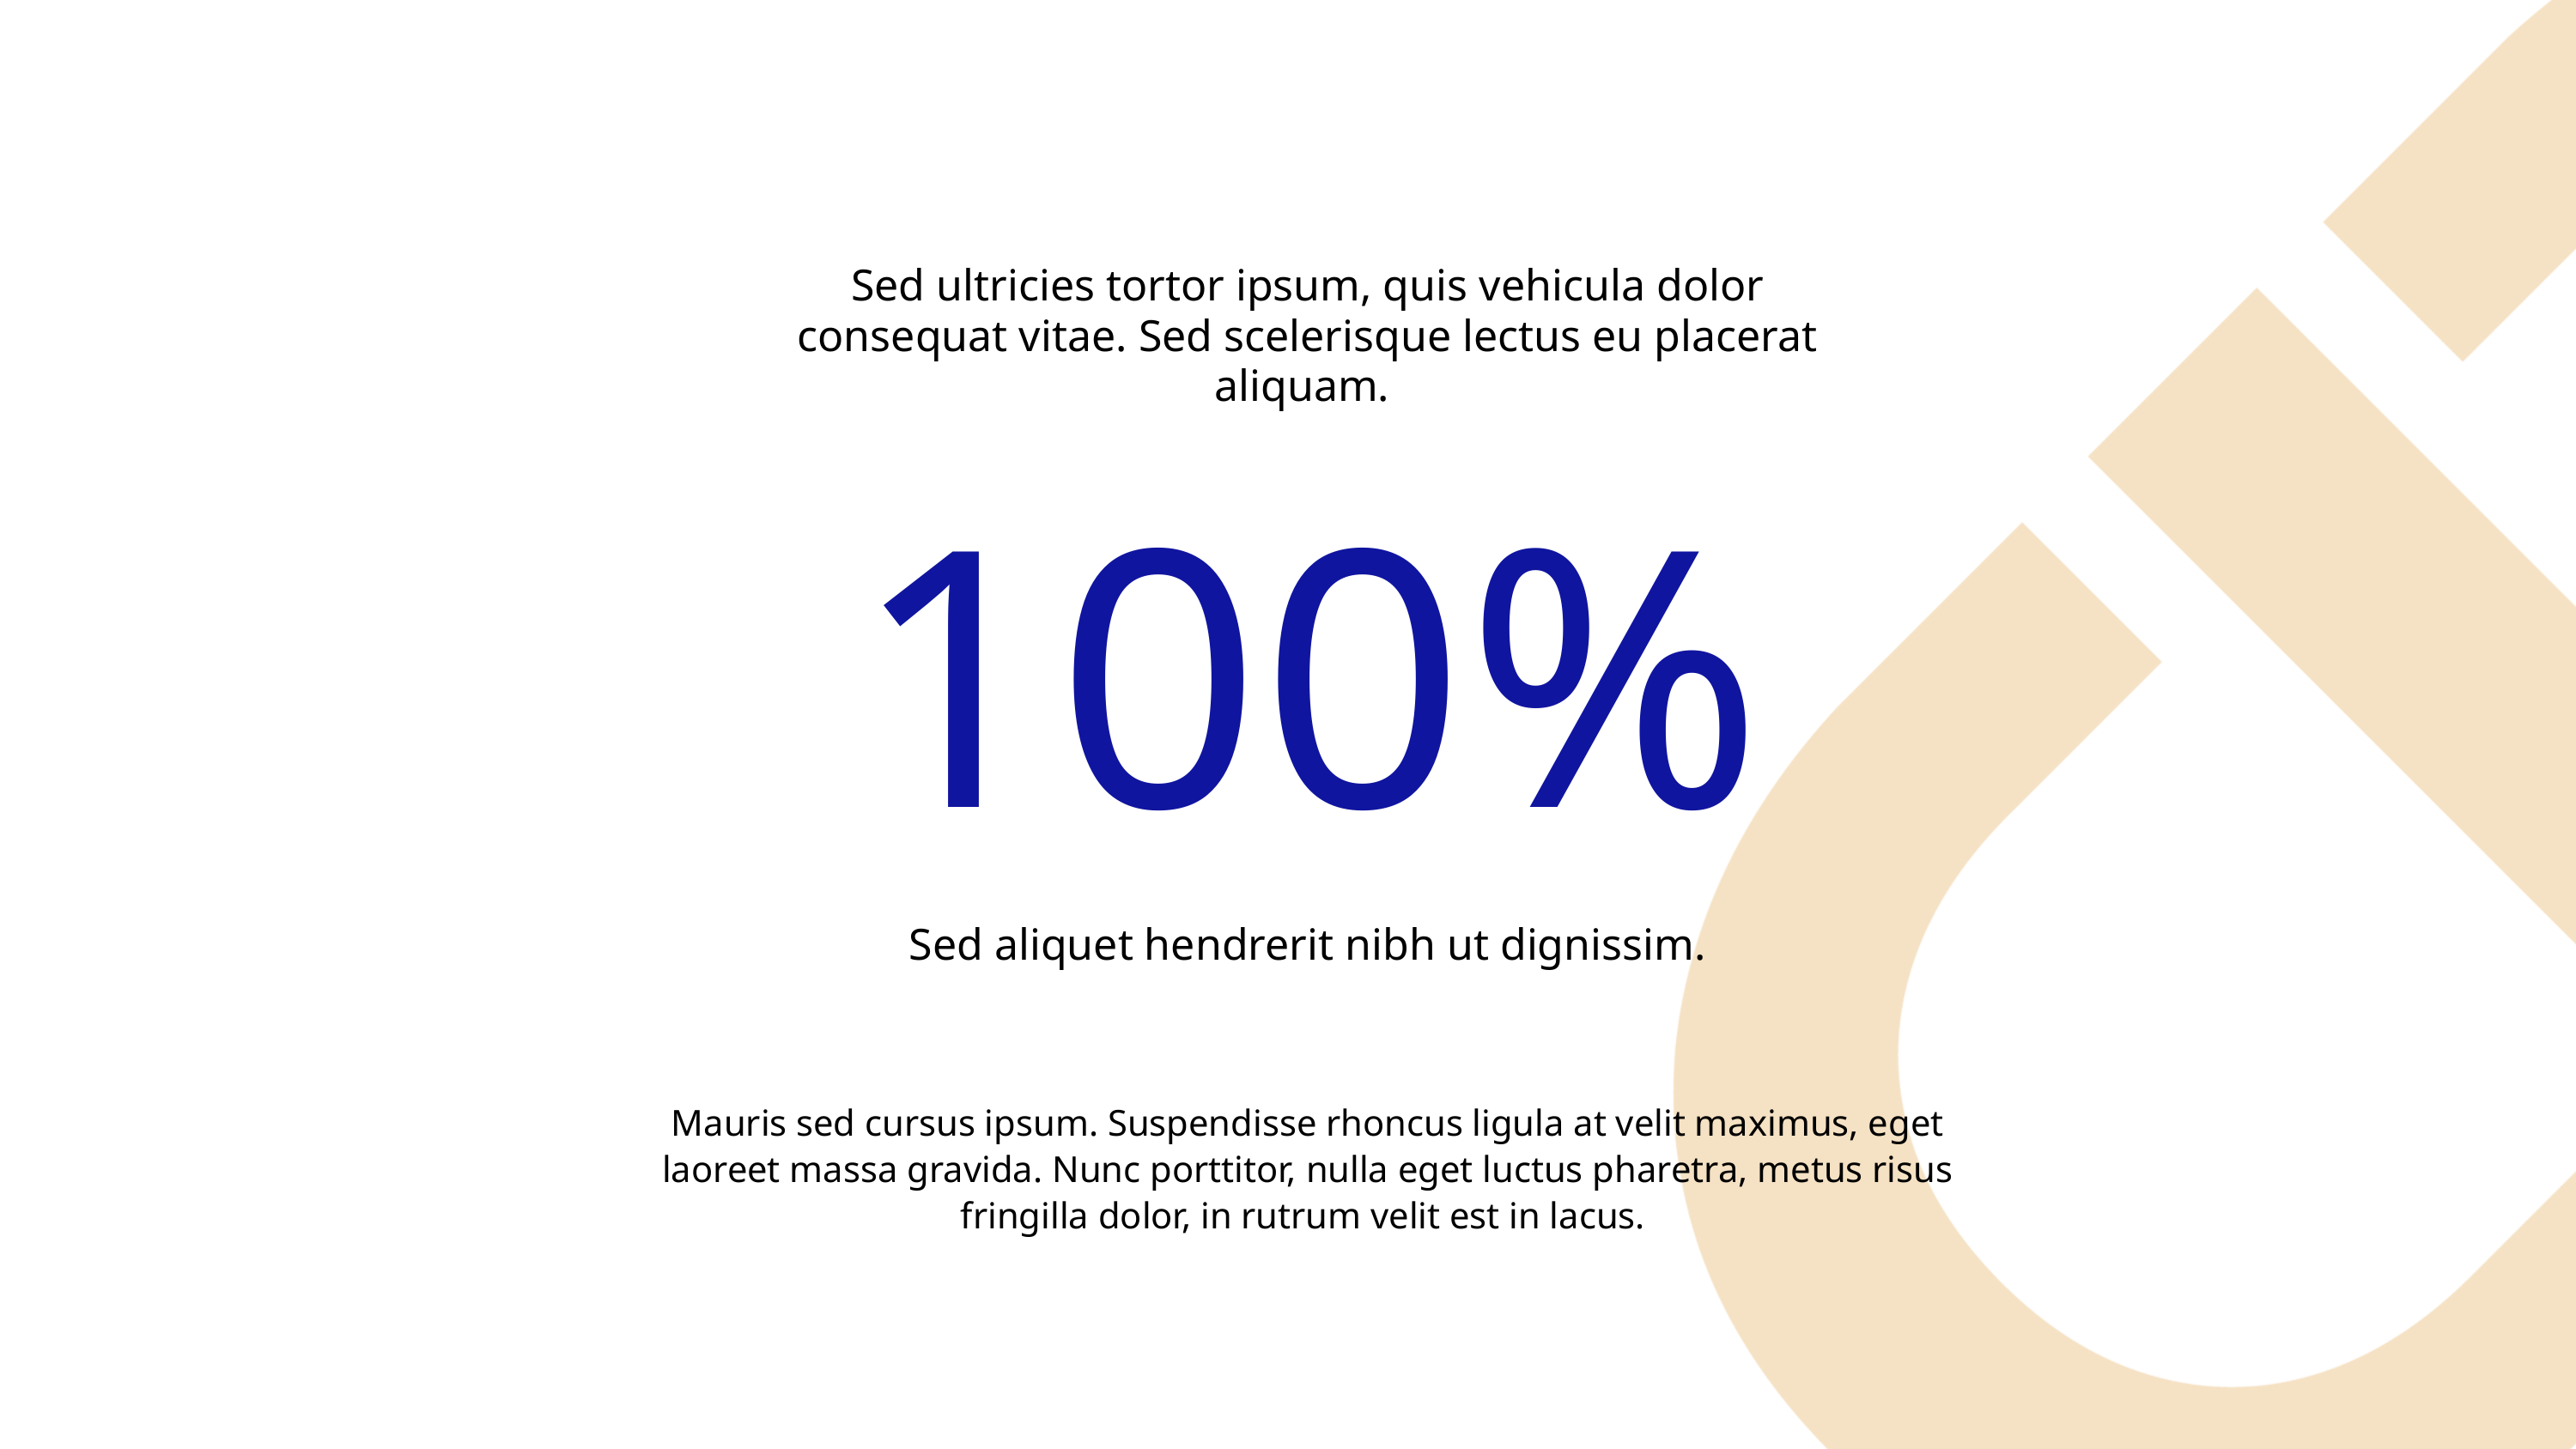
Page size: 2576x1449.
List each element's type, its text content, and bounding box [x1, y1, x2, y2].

text_box Sed aliquet hendrerit nibh ut dignissim. [451, 919, 1668, 969]
text_box 100% [711, 342, 1668, 879]
text_box Sed ultricies tortor ipsum, quis vehicula dolor consequat vitae. Sed scelerisque lectus eu placerat aliquam. [756, 259, 1668, 410]
text_box Mauris sed cursus ipsum. Suspendisse rhoncus ligula at velit maximus, eget laoreet massa gravida. Nunc porttitor, nulla eget luctus pharetra, metus risus fringilla dolor, in rutrum velit est in lacus. [660, 1096, 1668, 1236]
picture [1672, 0, 2576, 1449]
